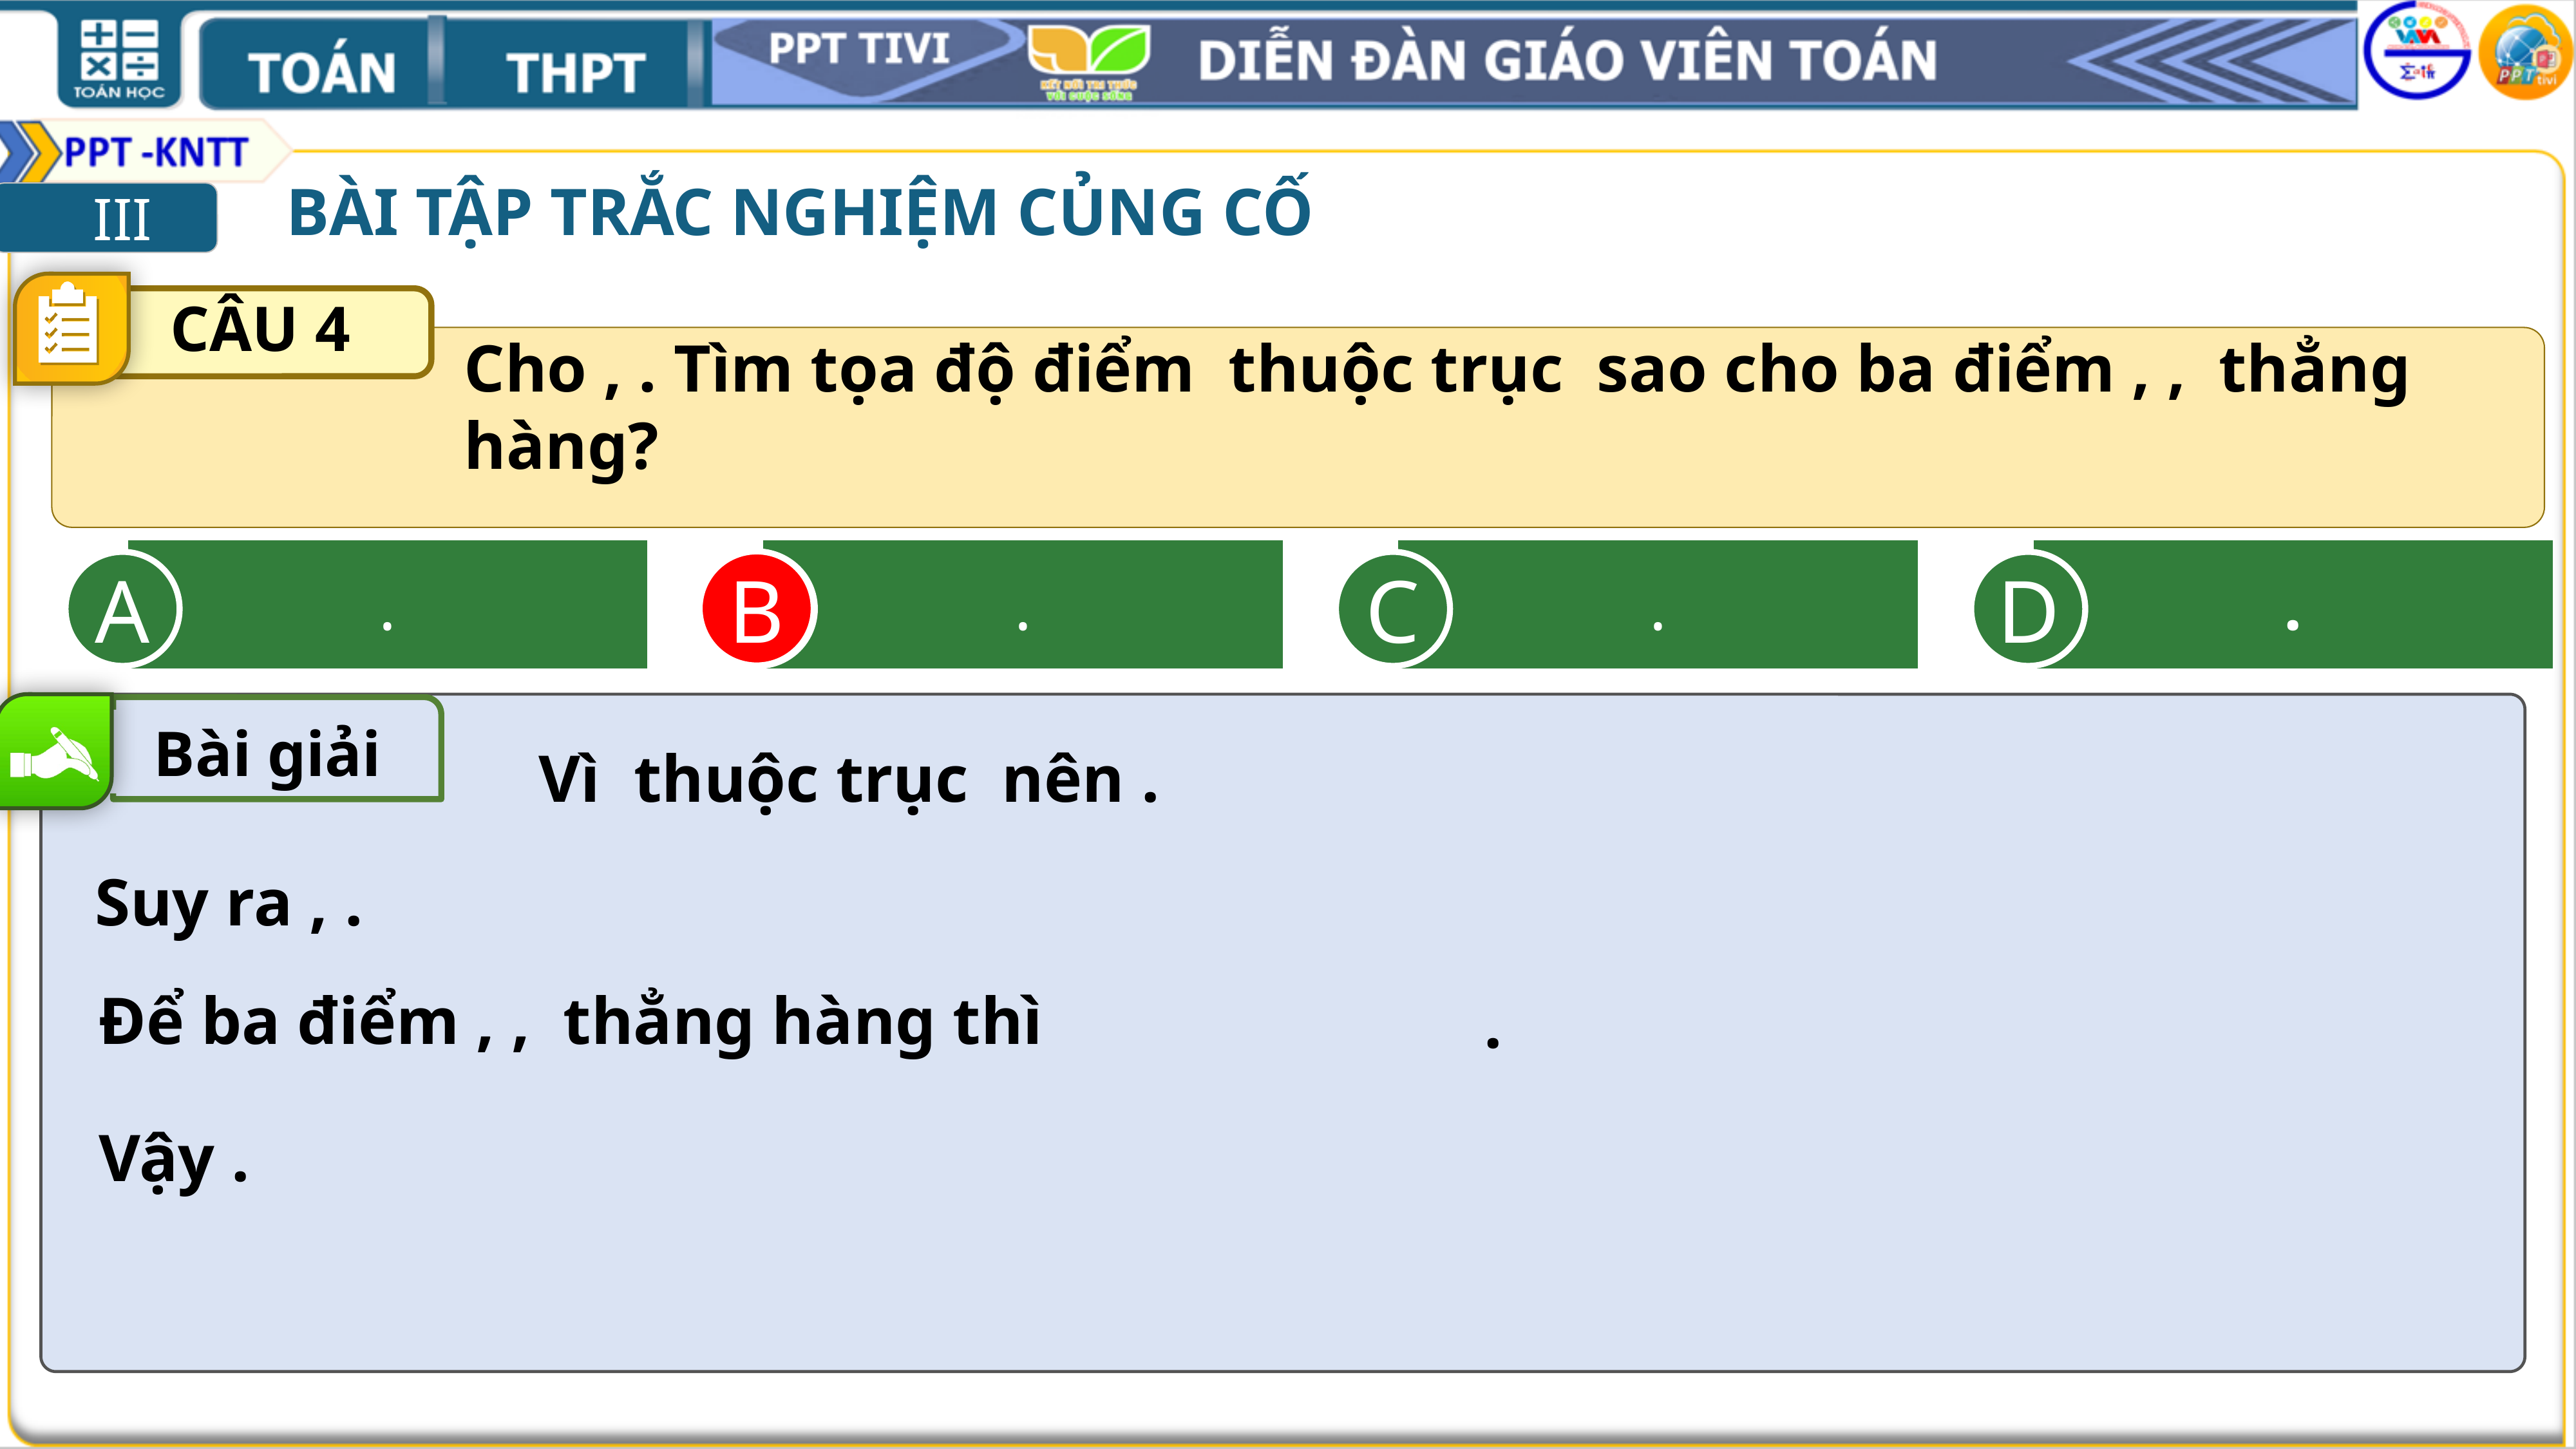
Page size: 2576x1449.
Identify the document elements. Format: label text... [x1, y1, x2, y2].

text_box III [84, 254, 162, 257]
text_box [0, 166, 2069, 254]
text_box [15, 273, 2544, 527]
picture [0, 0, 2576, 1449]
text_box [65, 539, 2554, 670]
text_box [0, 694, 2525, 1372]
